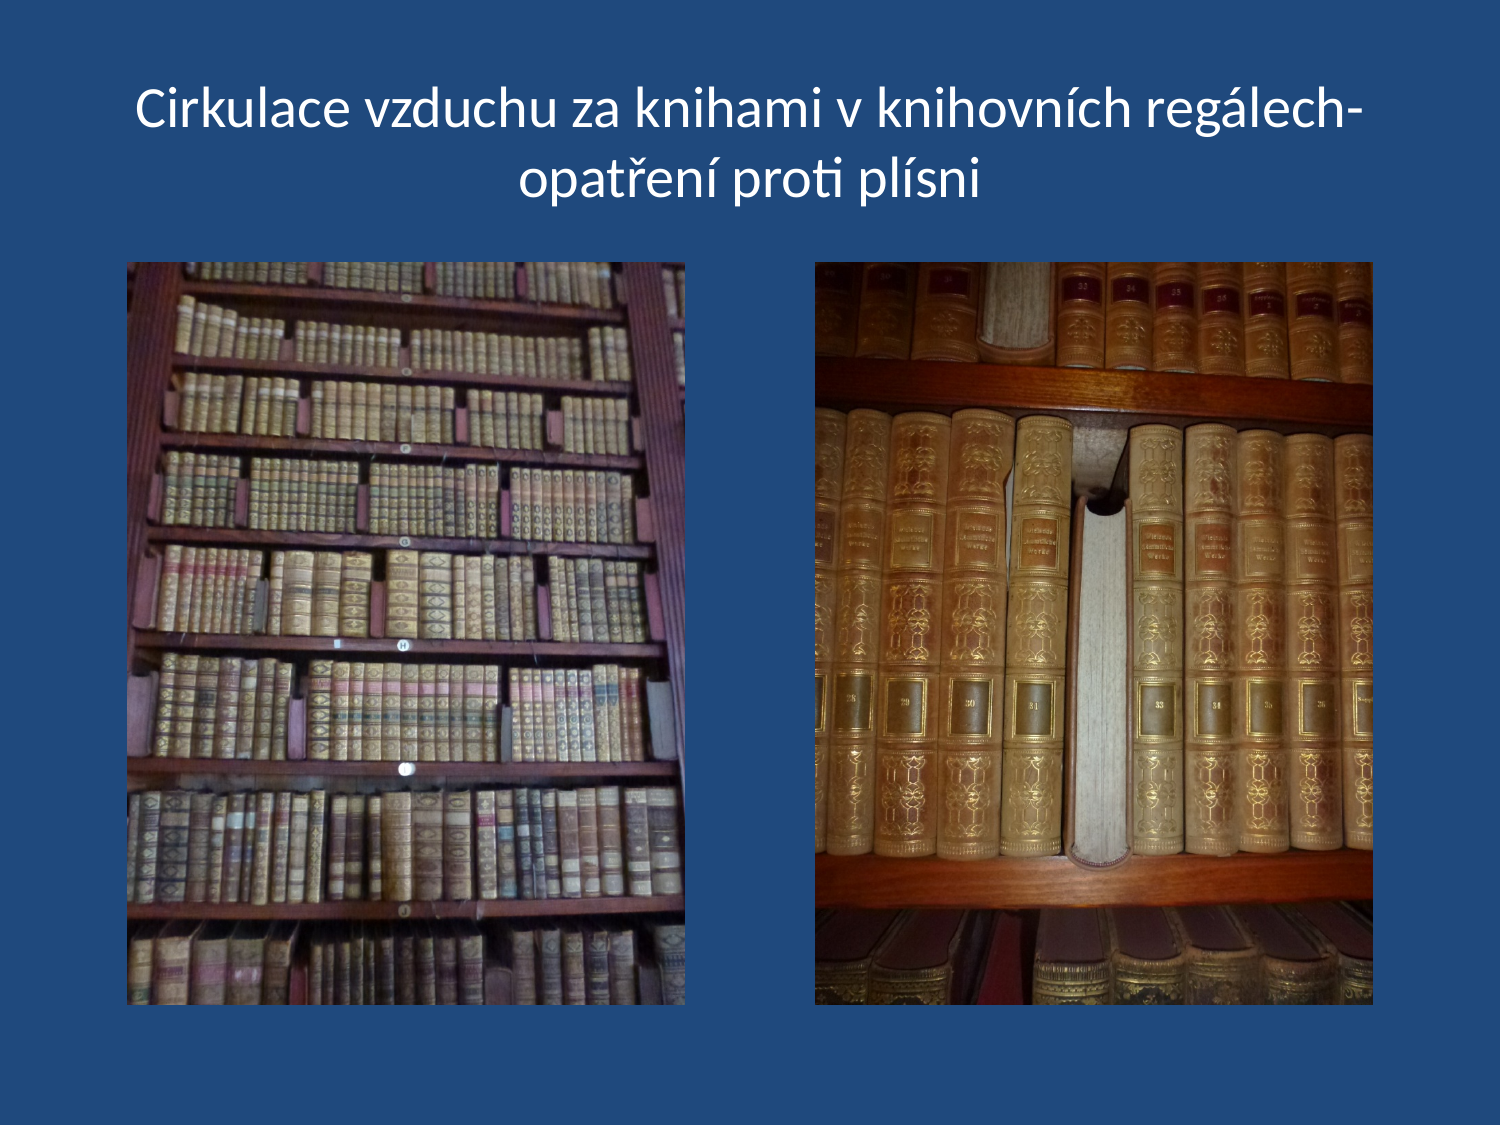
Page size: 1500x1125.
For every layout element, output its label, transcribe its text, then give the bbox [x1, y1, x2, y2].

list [815, 262, 1373, 1006]
title Cirkulace vzduchu za knihami v knihovních regálech- opatření proti plísni [75, 45, 1425, 233]
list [127, 262, 685, 1006]
